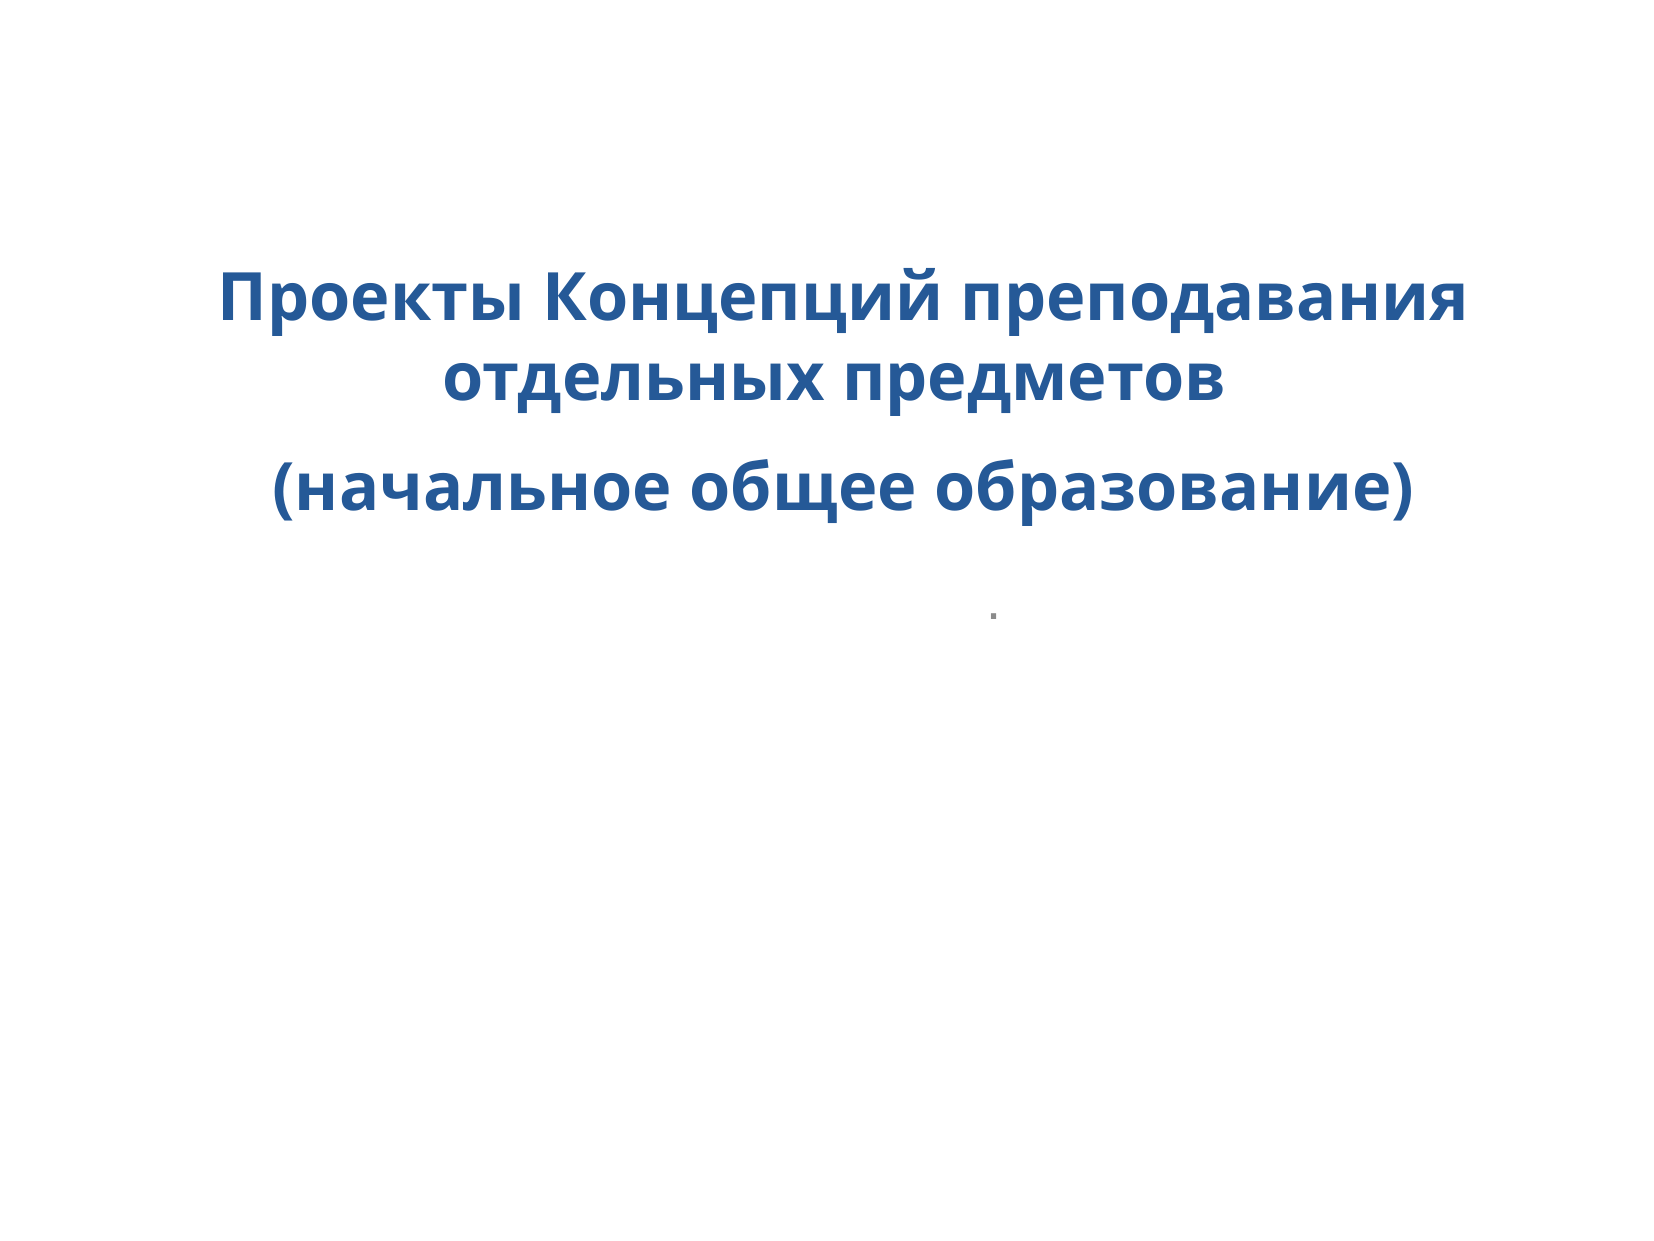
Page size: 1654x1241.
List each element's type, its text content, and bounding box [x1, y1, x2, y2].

subtitle Проекты Концепций преподавания отдельных предметов (начальное общее образование) . [188, 159, 1499, 904]
